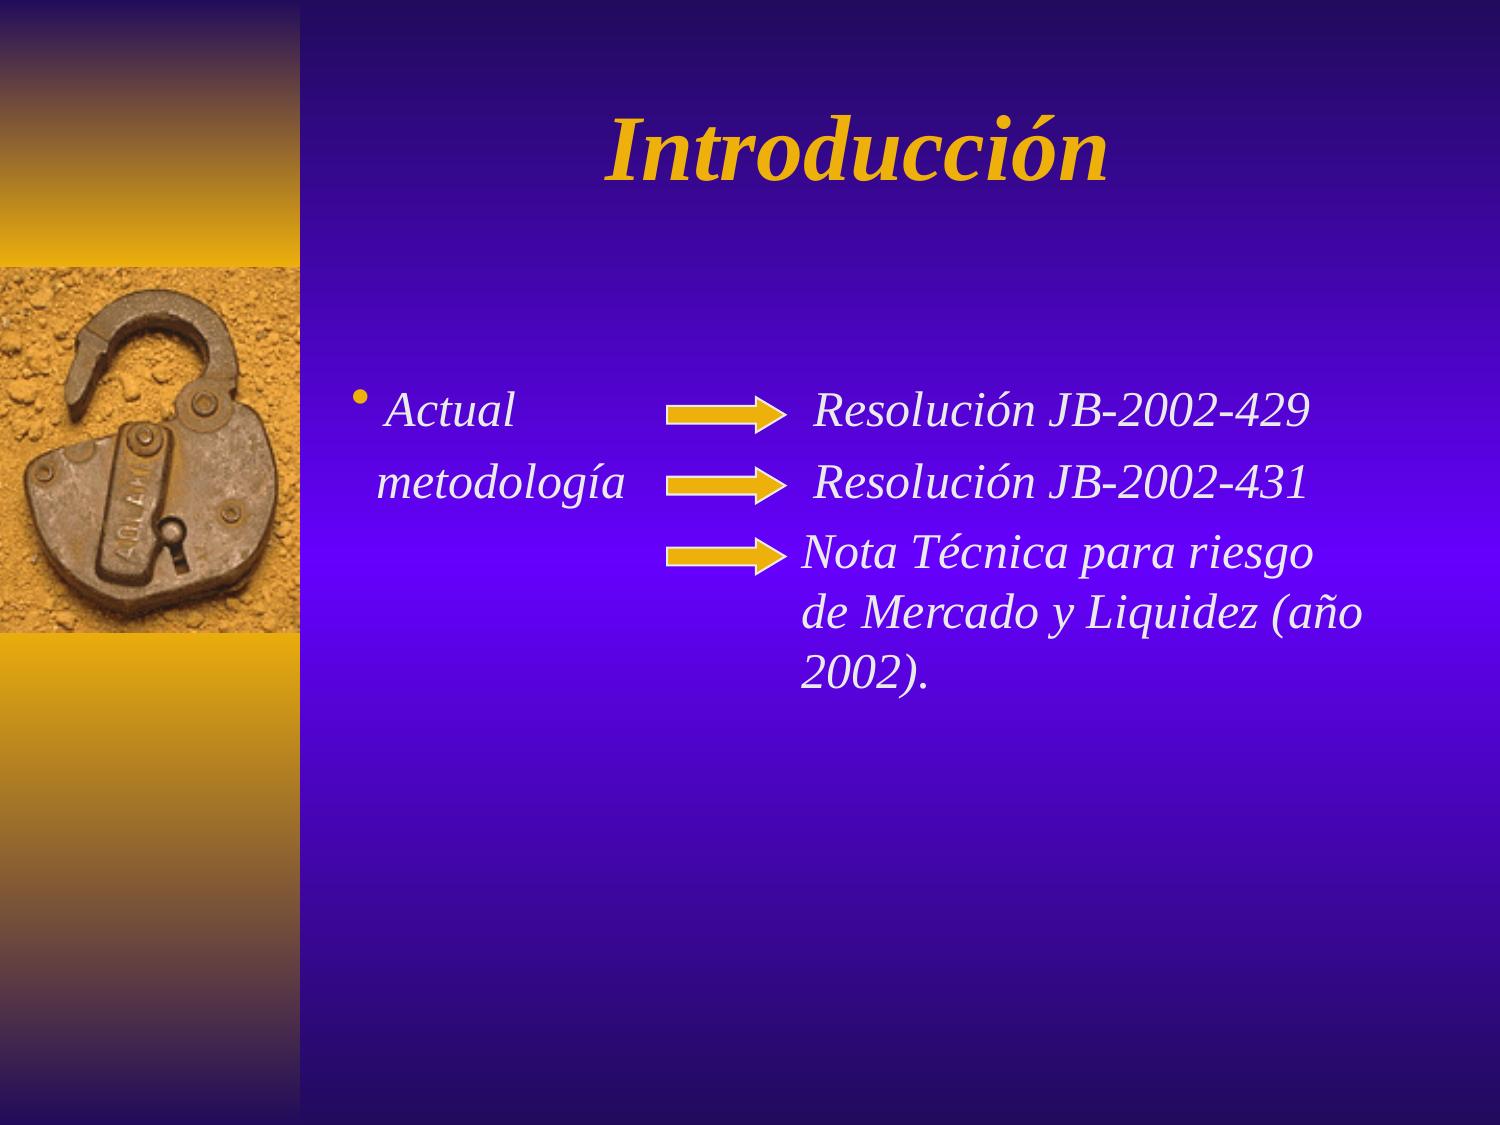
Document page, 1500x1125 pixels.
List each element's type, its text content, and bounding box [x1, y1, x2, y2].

picture [0, 267, 300, 633]
text_box [667, 397, 786, 433]
text_box [667, 538, 786, 575]
title Introducción [288, 54, 1428, 233]
text_box [667, 467, 786, 504]
subtitle Actual Resolución JB-2002-429 metodología Resolución JB-2002-431 Nota Técnica para riesgo de Mercado y Liquidez (año 2002). [335, 278, 1387, 1125]
